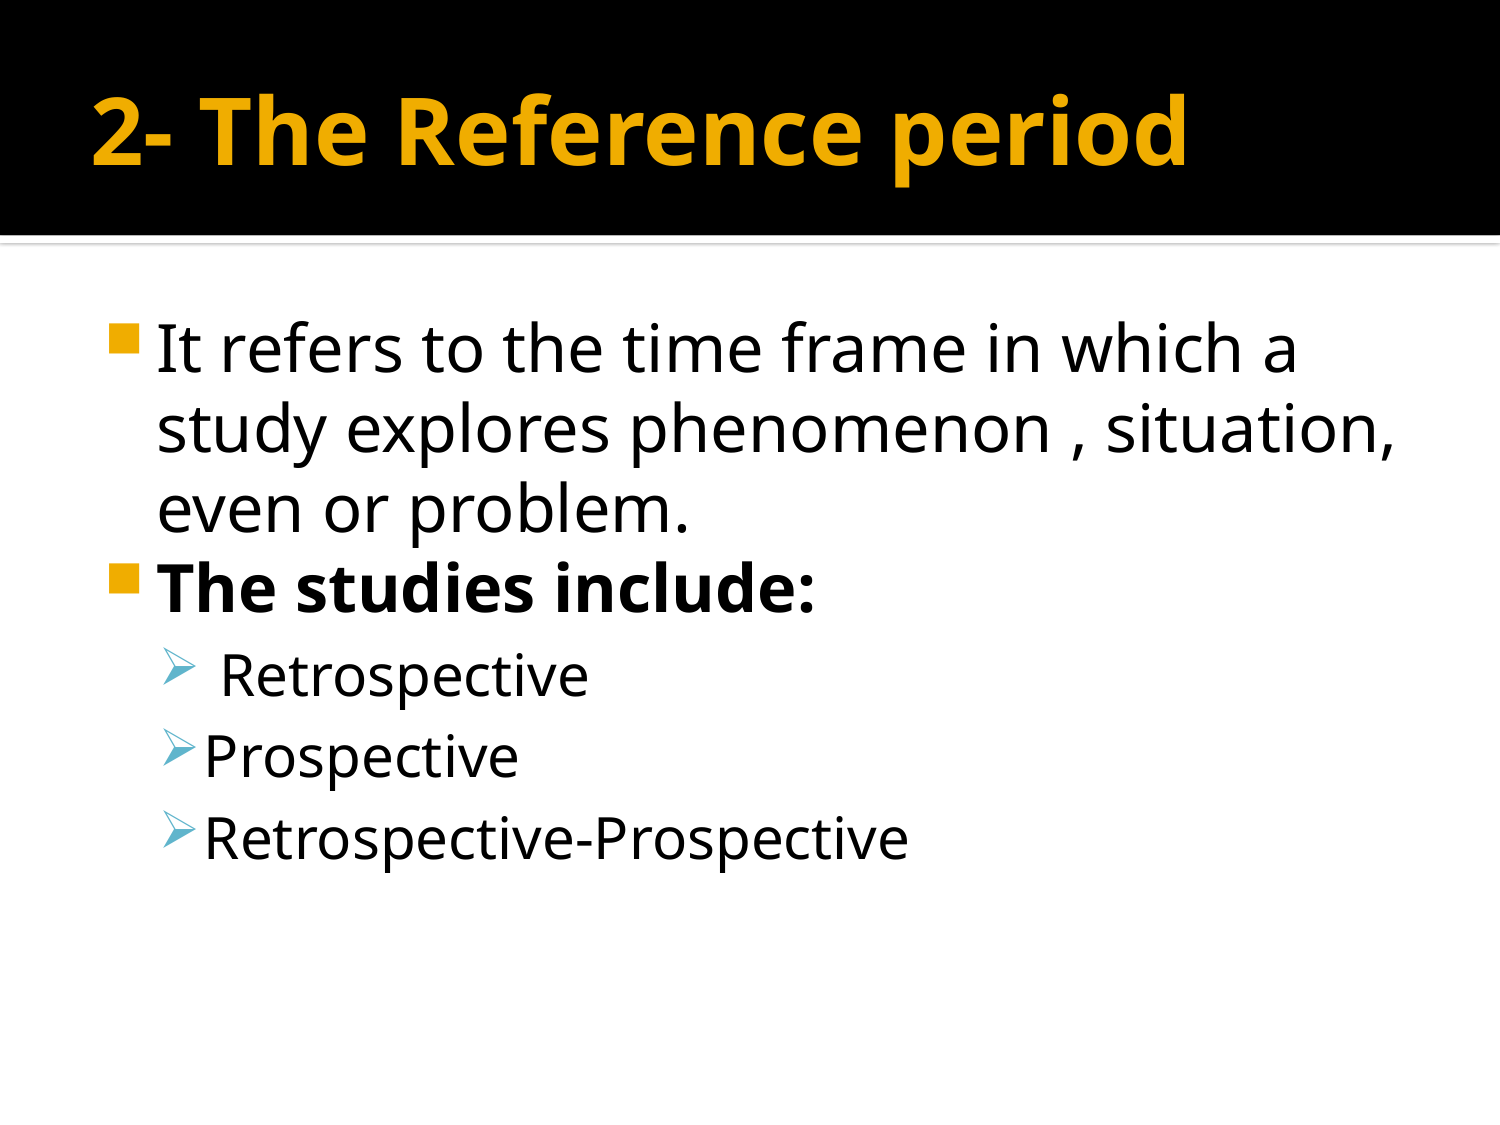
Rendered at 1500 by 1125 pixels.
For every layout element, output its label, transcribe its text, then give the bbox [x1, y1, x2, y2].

list It refers to the time frame in which a study explores phenomenon , situation, even or problem. The studies include: Retrospective Prospective Retrospective-Prospective [75, 291, 1425, 1050]
title 2- The Reference period [75, 25, 1425, 231]
